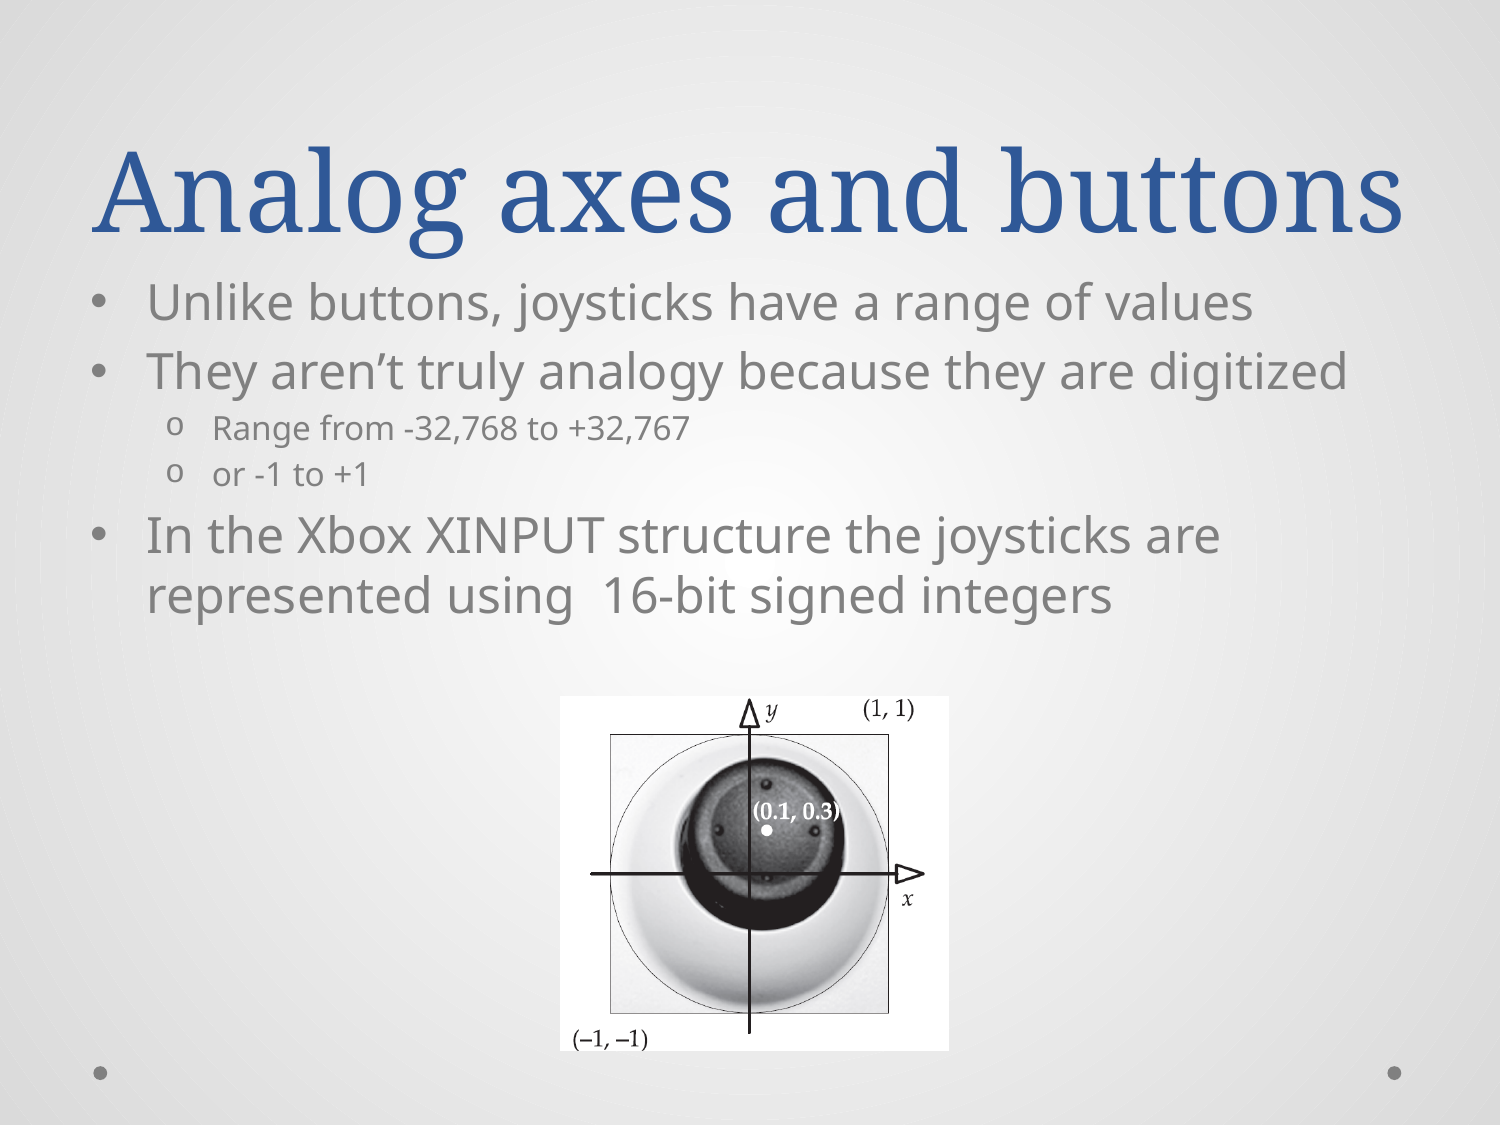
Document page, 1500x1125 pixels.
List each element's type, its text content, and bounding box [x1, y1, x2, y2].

list Unlike buttons, joysticks have a range of values They aren’t truly analogy because they are digitized Range from -32,768 to +32,767 or -1 to +1 In the Xbox XINPUT structure the joysticks are represented using 16-bit signed integers [75, 262, 1425, 1005]
title Analog axes and buttons [75, 0, 1425, 262]
picture [559, 695, 949, 1051]
